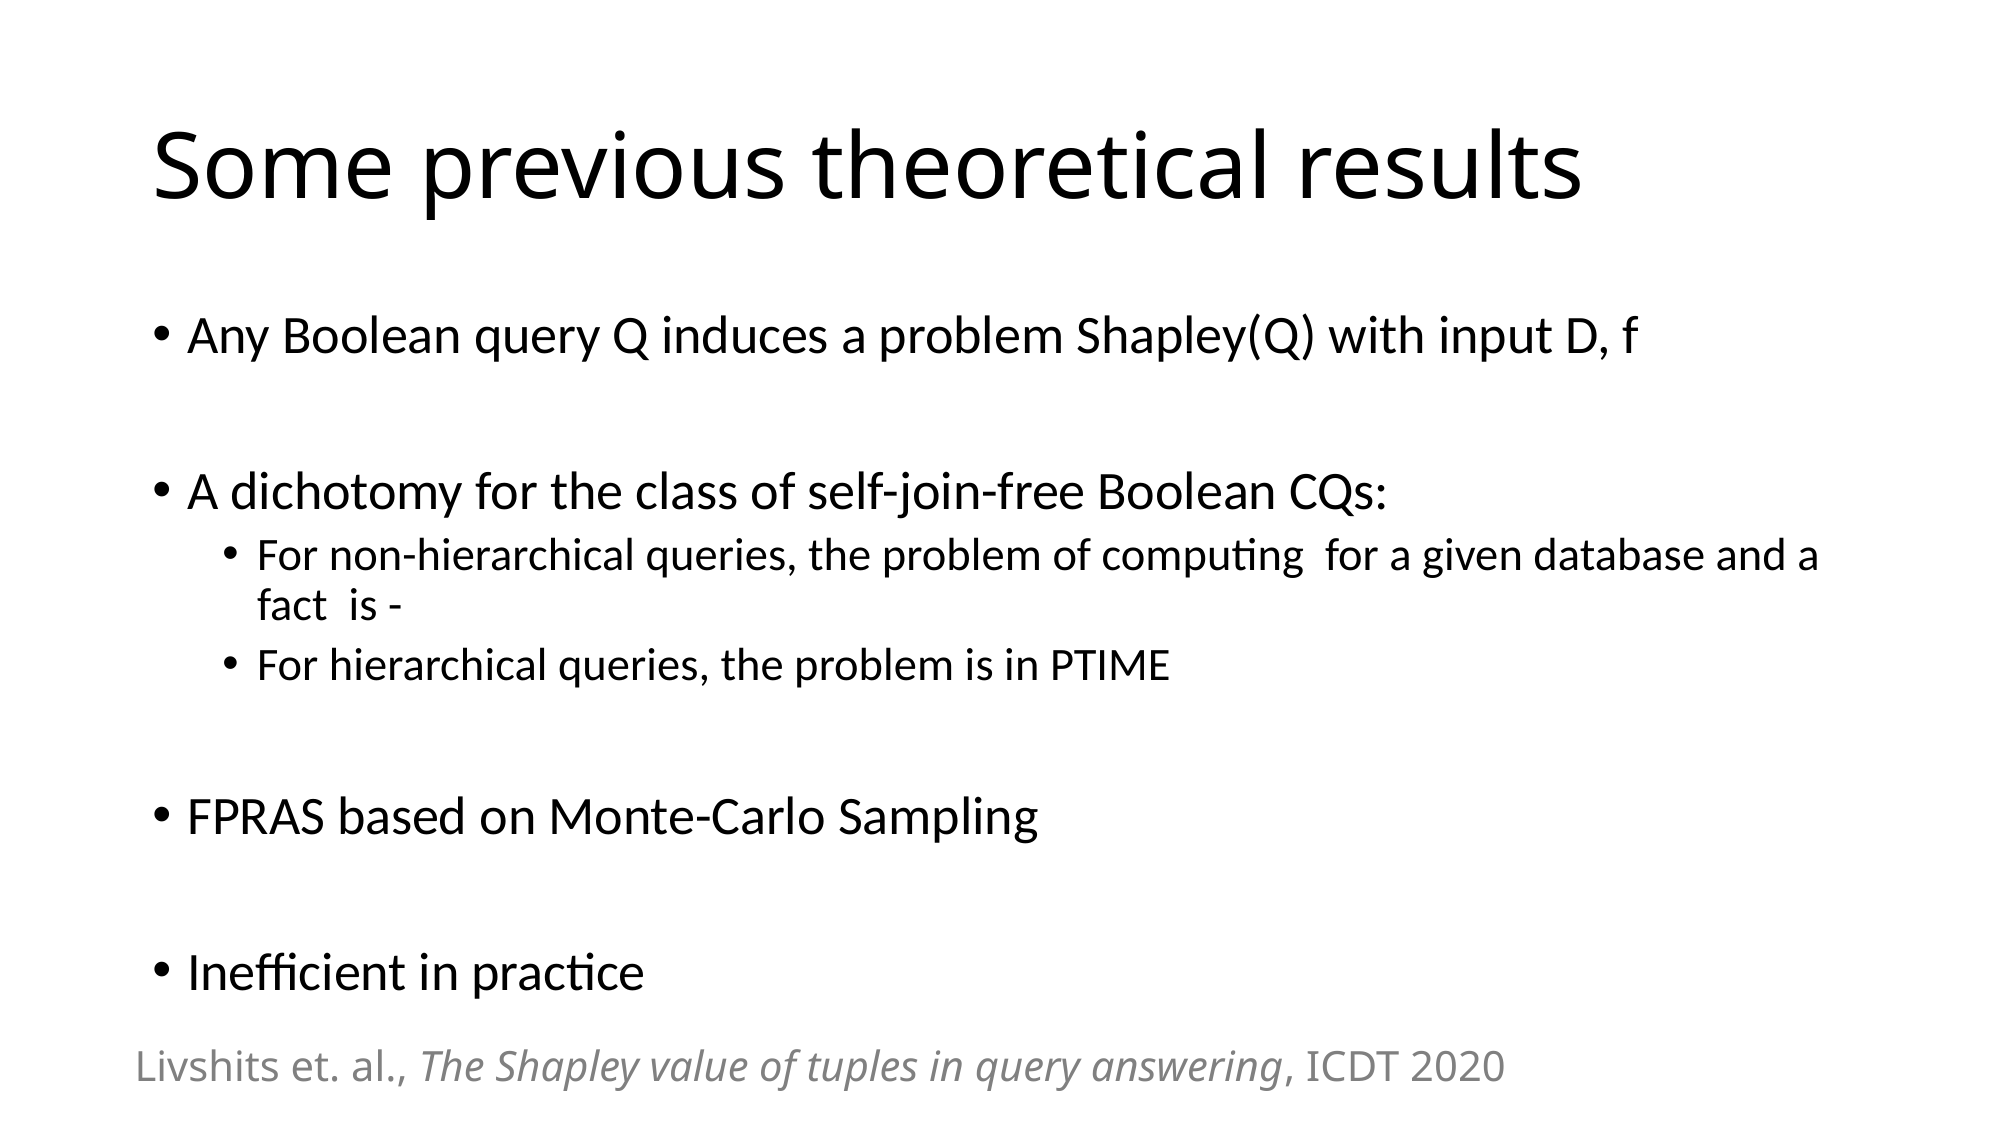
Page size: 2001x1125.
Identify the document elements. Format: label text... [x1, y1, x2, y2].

title Some previous theoretical results [137, 59, 1863, 278]
text_box Livshits et. al., The Shapley value of tuples in query answering, ICDT 2020 [119, 1037, 1845, 1125]
